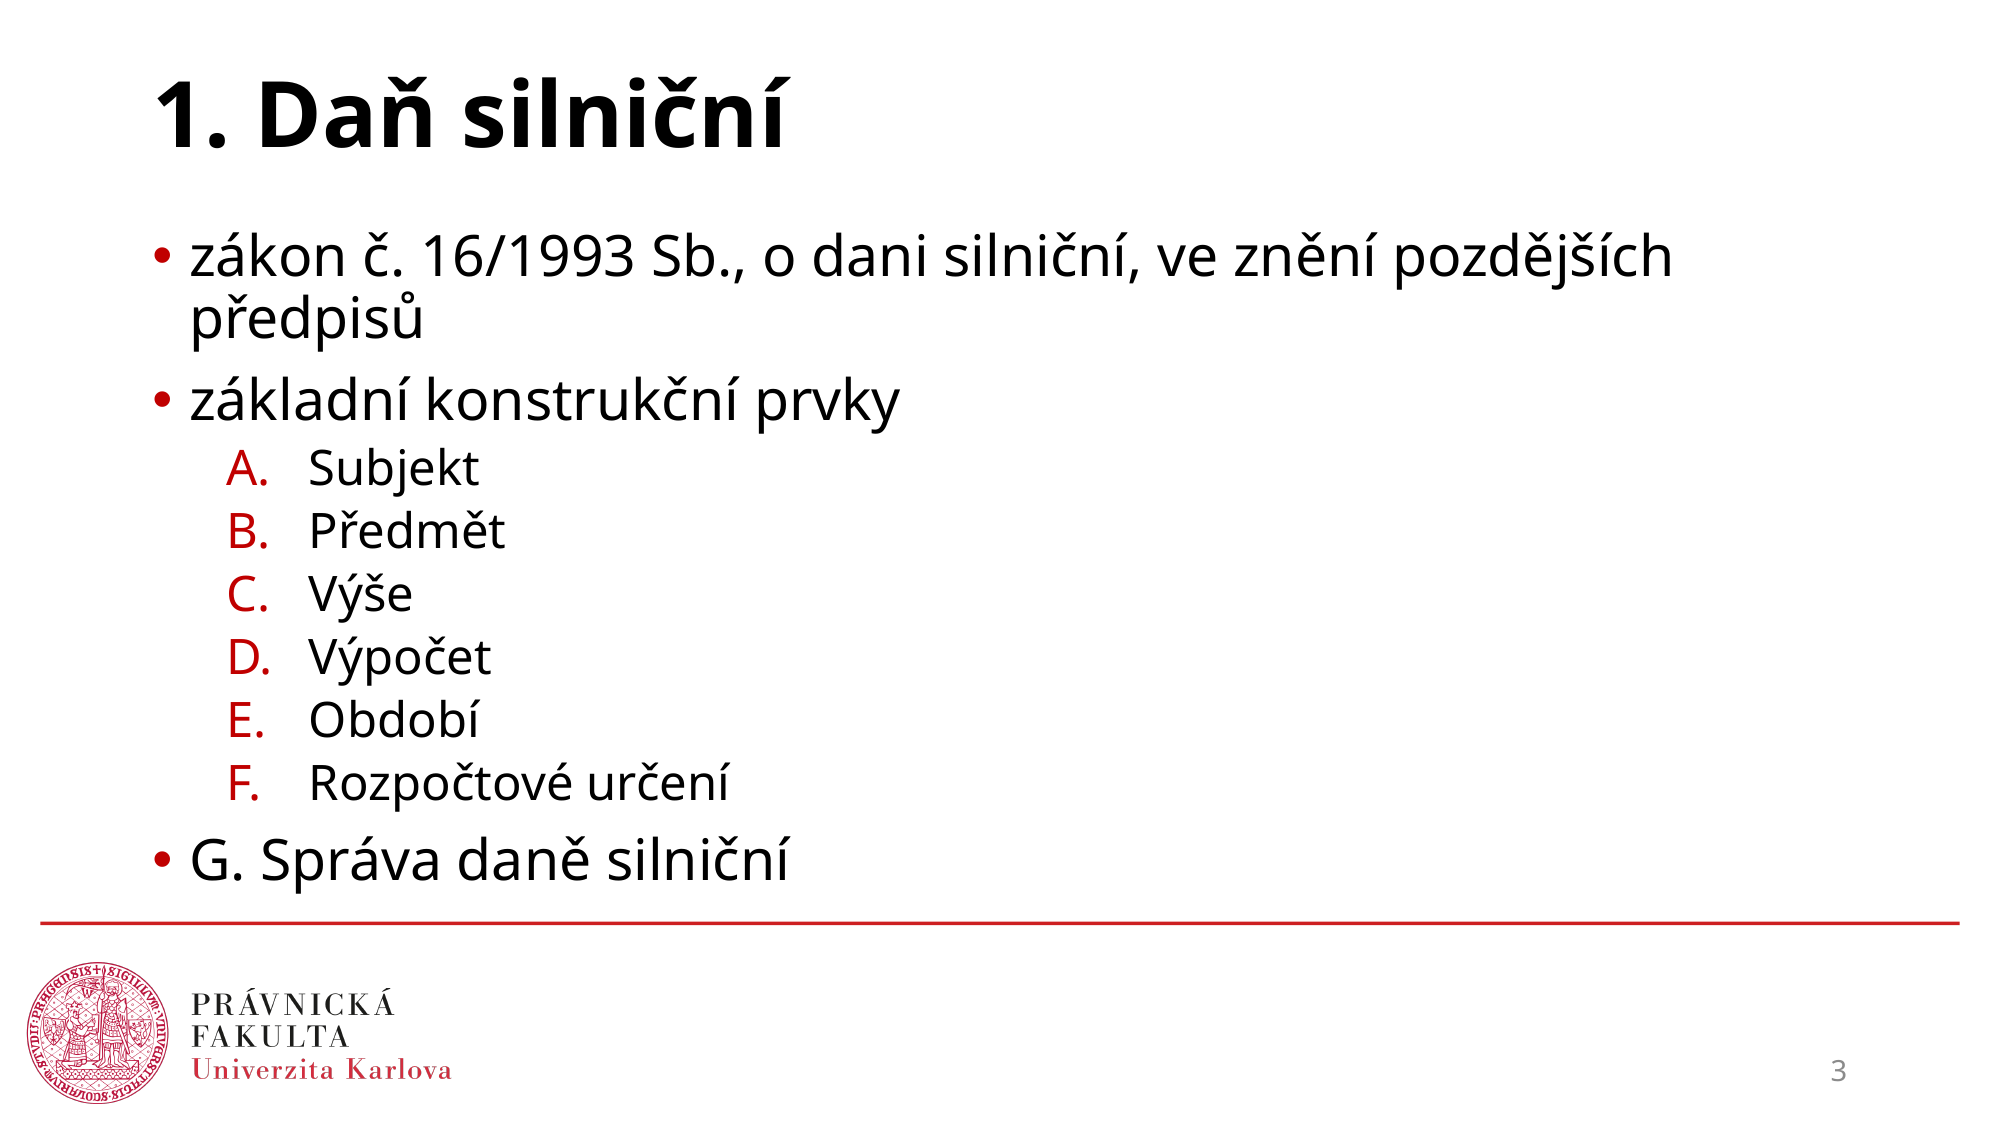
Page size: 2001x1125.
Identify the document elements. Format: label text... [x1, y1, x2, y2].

picture [26, 962, 452, 1104]
list zákon č. 16/1993 Sb., o dani silniční, ve znění pozdějších předpisů základní konstrukční prvky Subjekt Předmět Výše Výpočet Období Rozpočtové určení G. Správa daně silniční [137, 220, 1863, 905]
slide_number 3 [1412, 1042, 1863, 1103]
title 1. Daň silniční [137, 2, 1863, 220]
